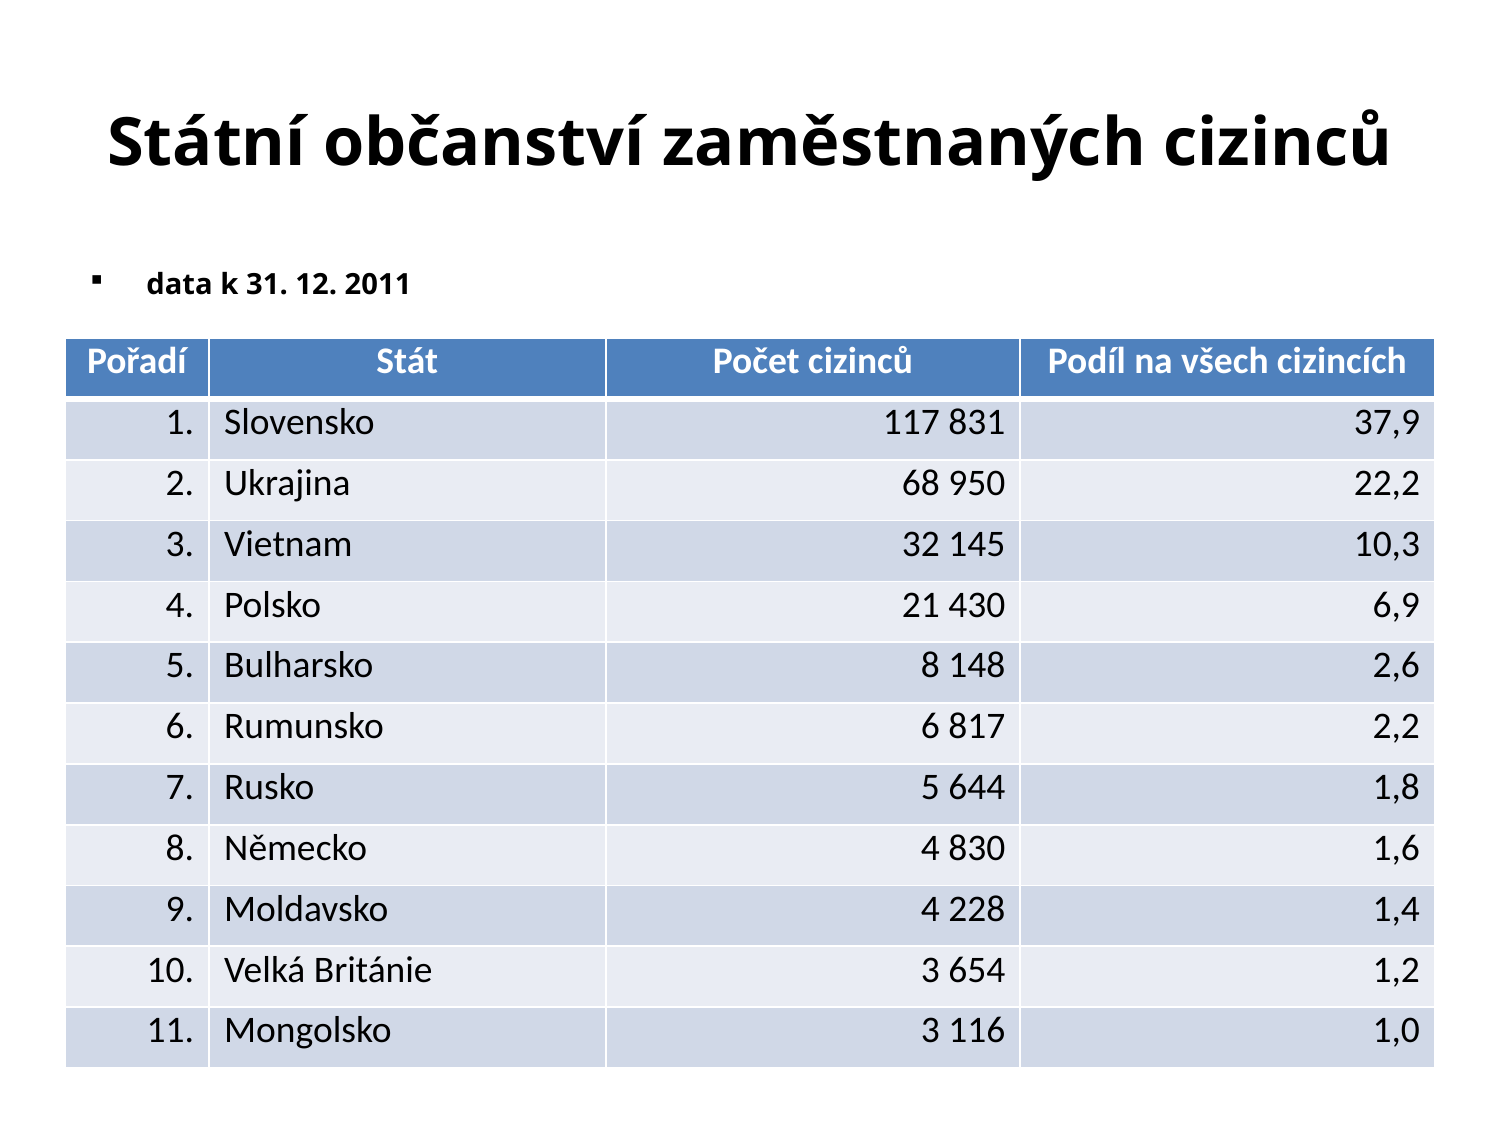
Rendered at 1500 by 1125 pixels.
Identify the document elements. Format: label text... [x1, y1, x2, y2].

table_cell 4. [66, 582, 208, 641]
table_cell Německo [210, 826, 605, 885]
table_cell 7. [66, 765, 208, 824]
table_cell 1,2 [1021, 947, 1434, 1006]
table_cell 32 145 [607, 521, 1019, 581]
table_cell 11. [66, 1008, 208, 1067]
table_cell 1,8 [1021, 765, 1434, 824]
table_cell Rusko [210, 765, 605, 824]
table_cell 68 950 [607, 461, 1019, 520]
table_cell 10. [66, 947, 208, 1006]
table_cell 37,9 [1021, 402, 1434, 459]
table_cell 6. [66, 704, 208, 763]
table_cell 5. [66, 643, 208, 702]
table_cell 1,6 [1021, 826, 1434, 885]
table_cell 4 830 [607, 826, 1019, 885]
table_header Pořadí [66, 339, 208, 396]
table_cell 3. [66, 521, 208, 581]
table_cell 1. [66, 402, 208, 459]
table_cell Moldavsko [210, 886, 605, 945]
table_cell Velká Británie [210, 947, 605, 1006]
title Státní občanství zaměstnaných cizinců [75, 45, 1425, 233]
table_cell 2,6 [1021, 643, 1434, 702]
table_cell 3 654 [607, 947, 1019, 1006]
table_header Stát [210, 339, 605, 396]
table_cell Bulharsko [210, 643, 605, 702]
table_cell 10,3 [1021, 521, 1434, 581]
table_cell 2. [66, 461, 208, 520]
table_cell 6,9 [1021, 582, 1434, 641]
table_header Podíl na všech cizincích [1021, 339, 1434, 396]
table_cell 4 228 [607, 886, 1019, 945]
table_cell 21 430 [607, 582, 1019, 641]
table_header Počet cizinců [607, 339, 1019, 396]
table_cell 8. [66, 826, 208, 885]
table_cell Ukrajina [210, 461, 605, 520]
table_cell 2,2 [1021, 704, 1434, 763]
table_cell 1,4 [1021, 886, 1434, 945]
table_cell 6 817 [607, 704, 1019, 763]
table_cell 9. [66, 886, 208, 945]
table_cell Vietnam [210, 521, 605, 581]
table_cell Mongolsko [210, 1008, 605, 1067]
table_cell Rumunsko [210, 704, 605, 763]
table_cell 22,2 [1021, 461, 1434, 520]
list data k 31. 12. 2011 [75, 262, 1500, 1125]
table_cell 1,0 [1021, 1008, 1434, 1067]
table_cell 8 148 [607, 643, 1019, 702]
table_cell 5 644 [607, 765, 1019, 824]
table_cell 117 831 [607, 402, 1019, 459]
table_cell 3 116 [607, 1008, 1019, 1067]
table_cell Slovensko [210, 402, 605, 459]
table_cell Polsko [210, 582, 605, 641]
